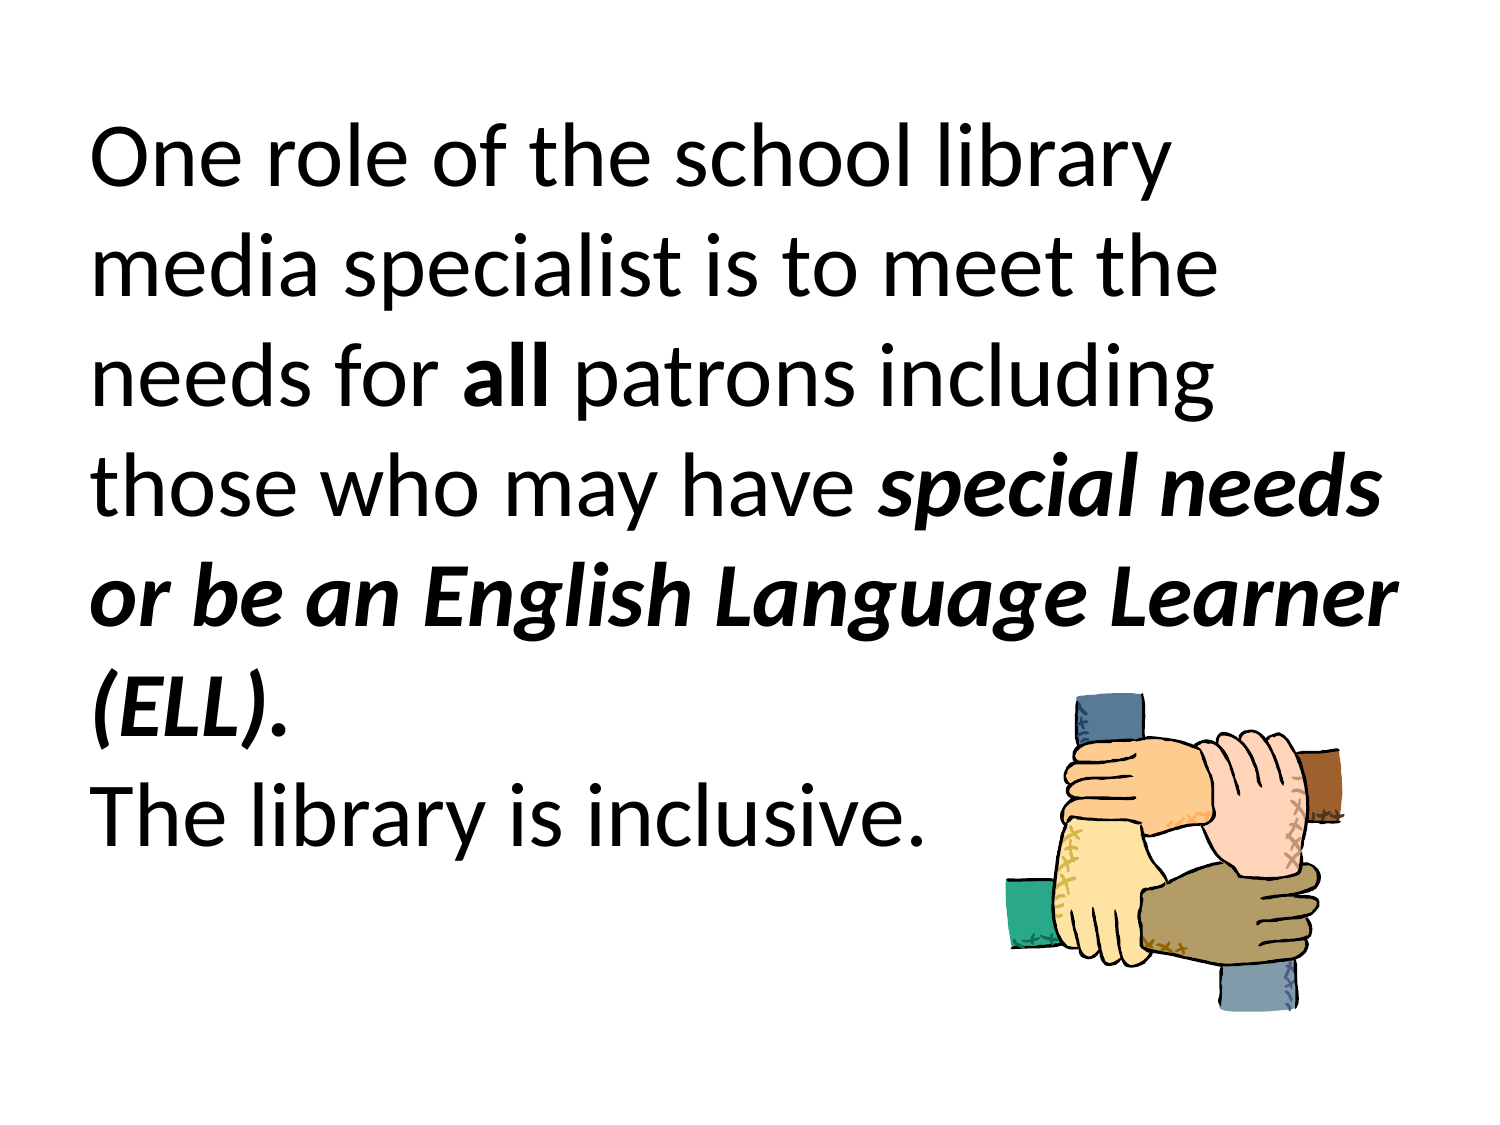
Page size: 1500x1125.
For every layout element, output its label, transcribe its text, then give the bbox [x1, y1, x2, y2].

picture [999, 687, 1351, 1018]
text_box One role of the school library media specialist is to meet the needs for all patrons including those who may have special needs or be an English Language Learner (ELL). The library is inclusive. [74, 87, 1425, 982]
